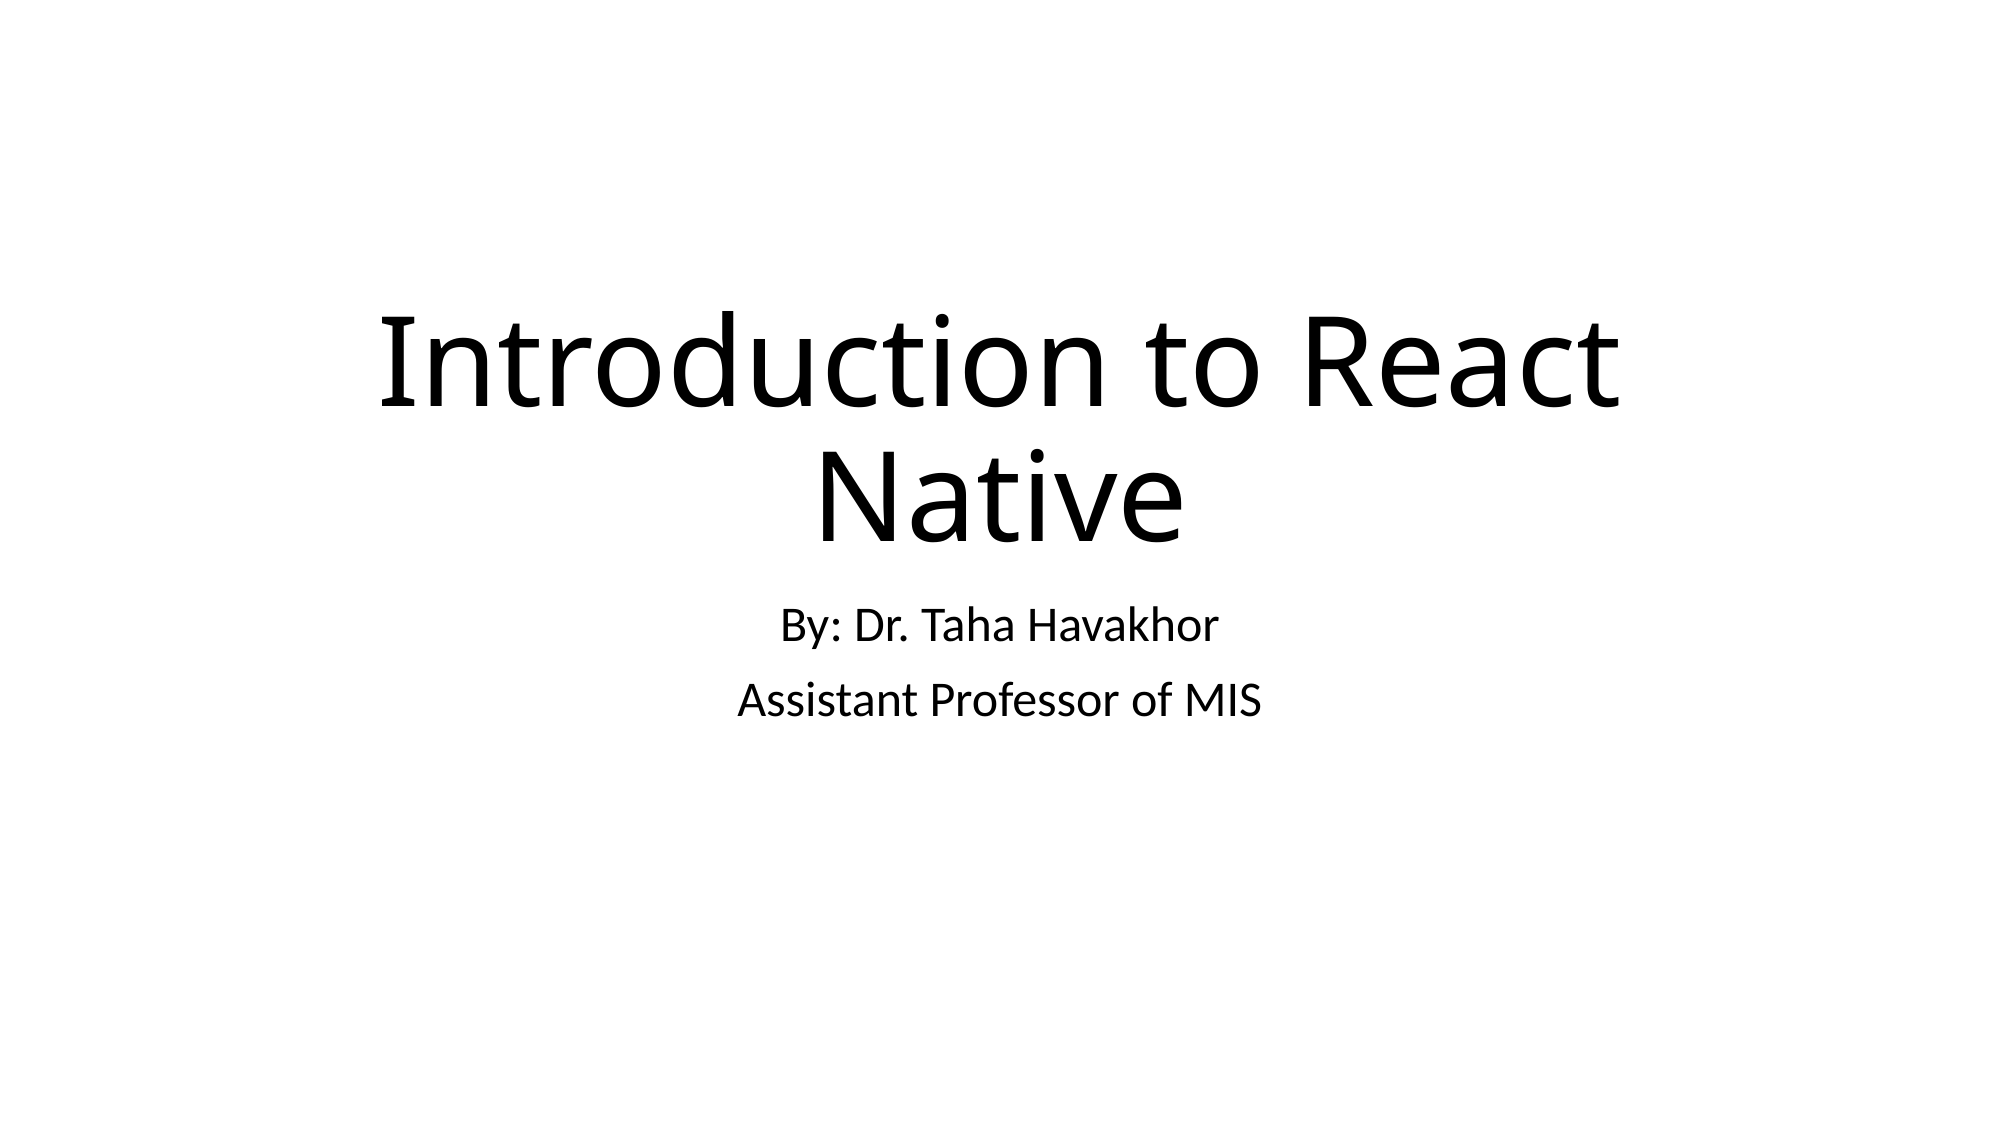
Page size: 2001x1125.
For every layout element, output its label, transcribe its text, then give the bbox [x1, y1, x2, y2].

subtitle By: Dr. Taha Havakhor Assistant Professor of MIS [249, 590, 1750, 863]
title Introduction to React Native [249, 184, 1750, 576]
